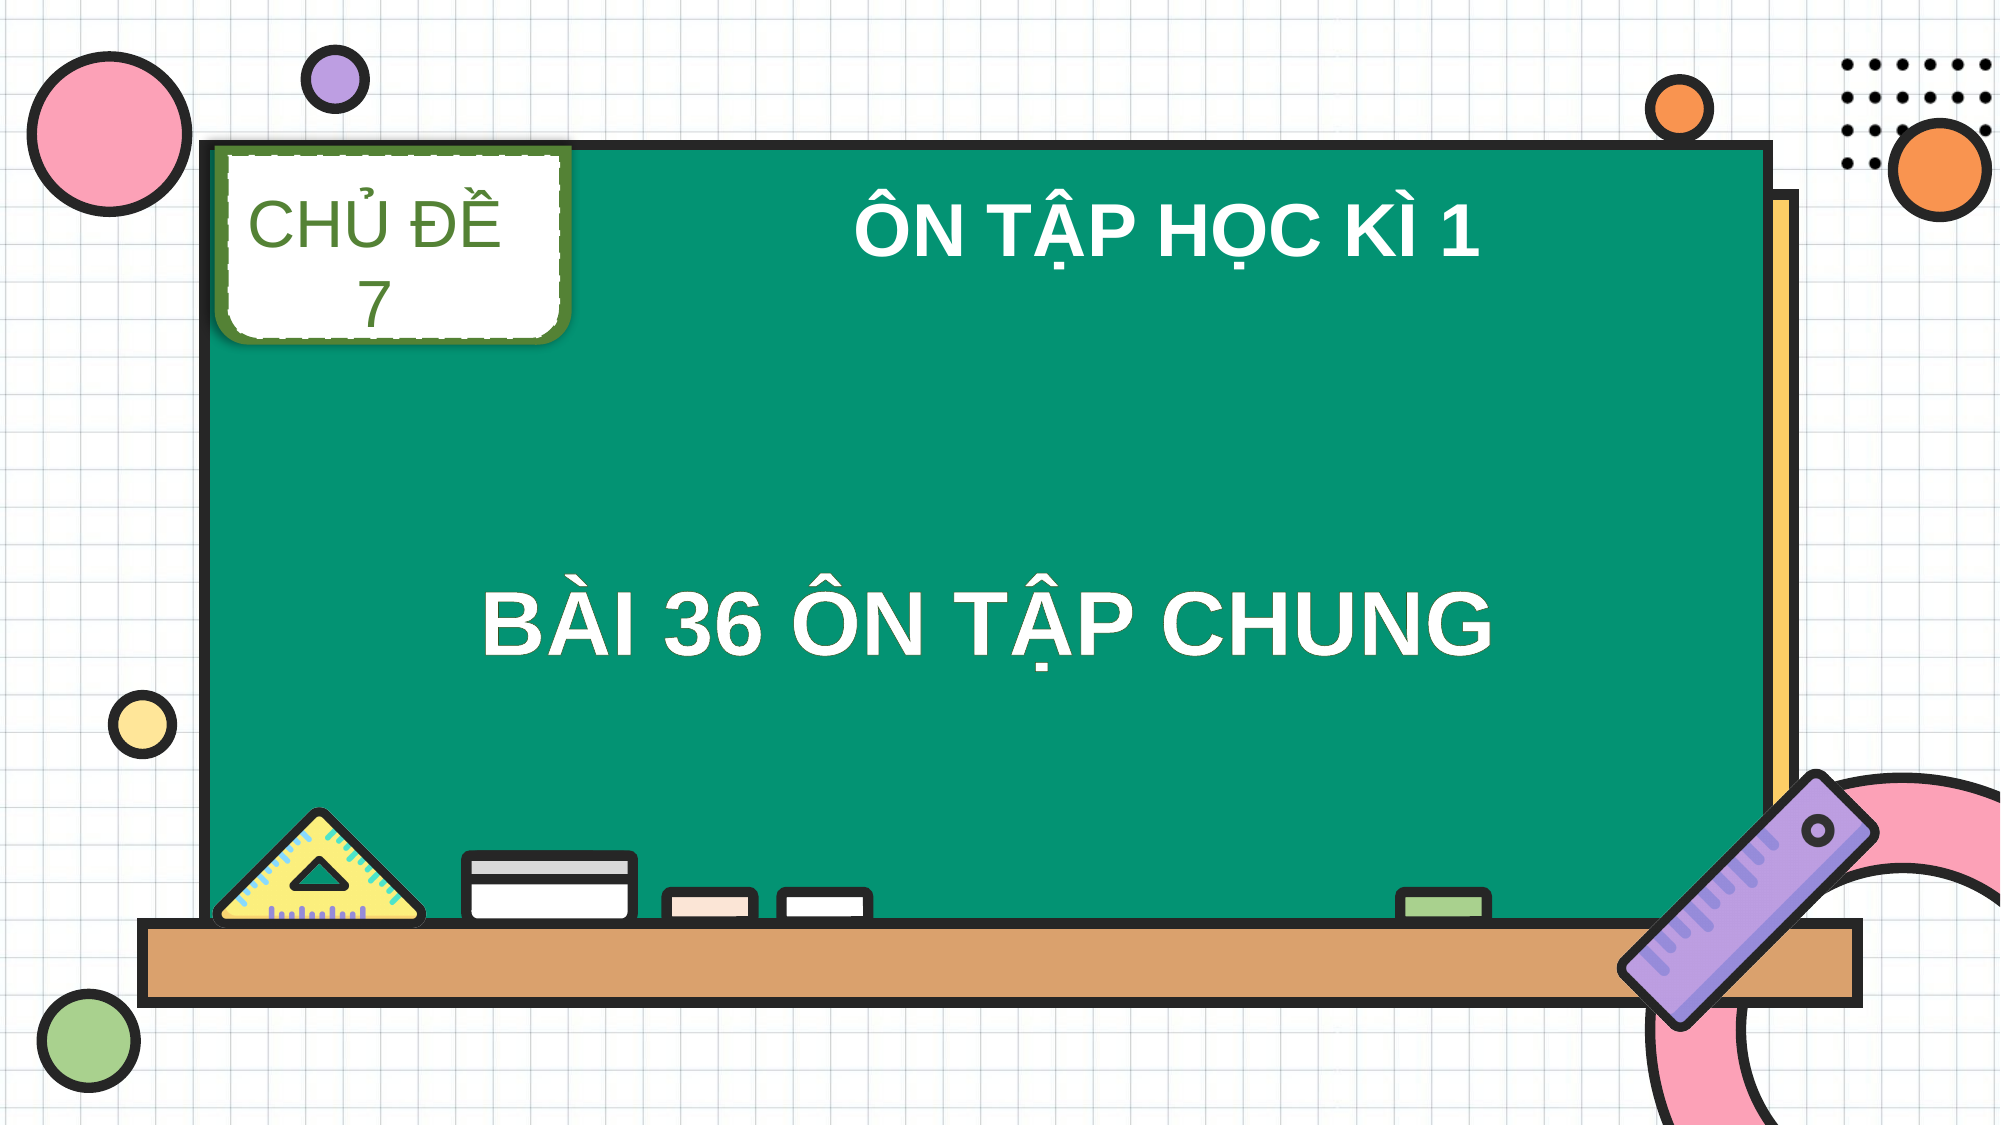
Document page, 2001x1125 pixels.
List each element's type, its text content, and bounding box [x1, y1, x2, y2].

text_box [215, 146, 571, 351]
picture [0, 0, 2000, 1125]
text_box BÀI 36 ÔN TẬP CHUNG [264, 534, 1711, 681]
text_box ÔN TẬP HỌC KÌ 1 [571, 173, 1820, 279]
